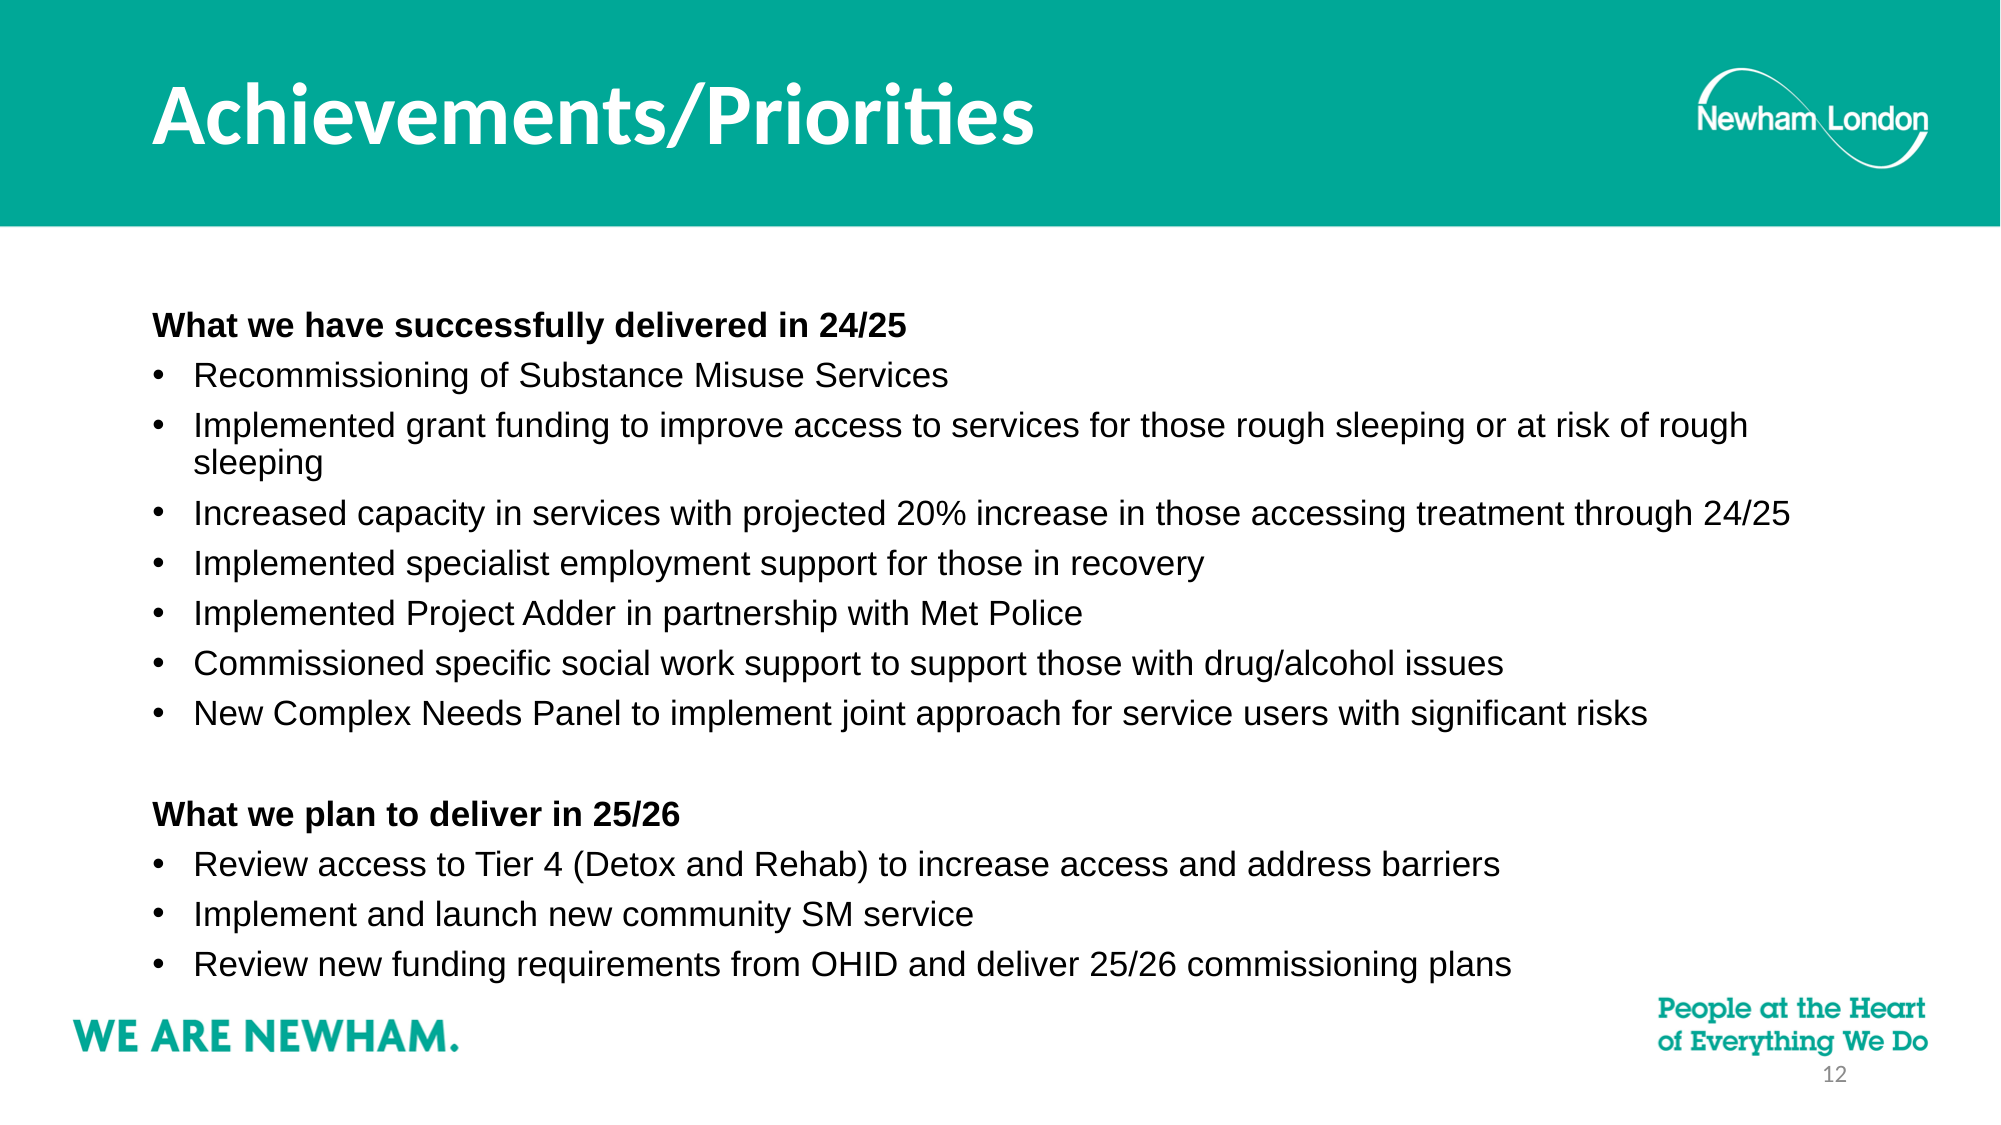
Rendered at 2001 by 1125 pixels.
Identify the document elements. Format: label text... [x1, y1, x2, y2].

slide_number 12 [1412, 1042, 1863, 1103]
list What we have successfully delivered in 24/25 Recommissioning of Substance Misuse Services Implemented grant funding to improve access to services for those rough sleeping or at risk of rough sleeping Increased capacity in services with projected 20% increase in those accessing treatment through 24/25 Implemented specialist employment support for those in recovery Implemented Project Adder in partnership with Met Police Commissioned specific social work support to support those with drug/alcohol issues New Complex Needs Panel to implement joint approach for service users with significant risks What we plan to deliver in 25/26 Review access to Tier 4 (Detox and Rehab) to increase access and address barriers Implement and launch new community SM service Review new funding requirements from OHID and deliver 25/26 commissioning plans [137, 299, 1863, 1014]
picture [0, 0, 2001, 1124]
title Achievements/Priorities [137, 59, 1863, 278]
